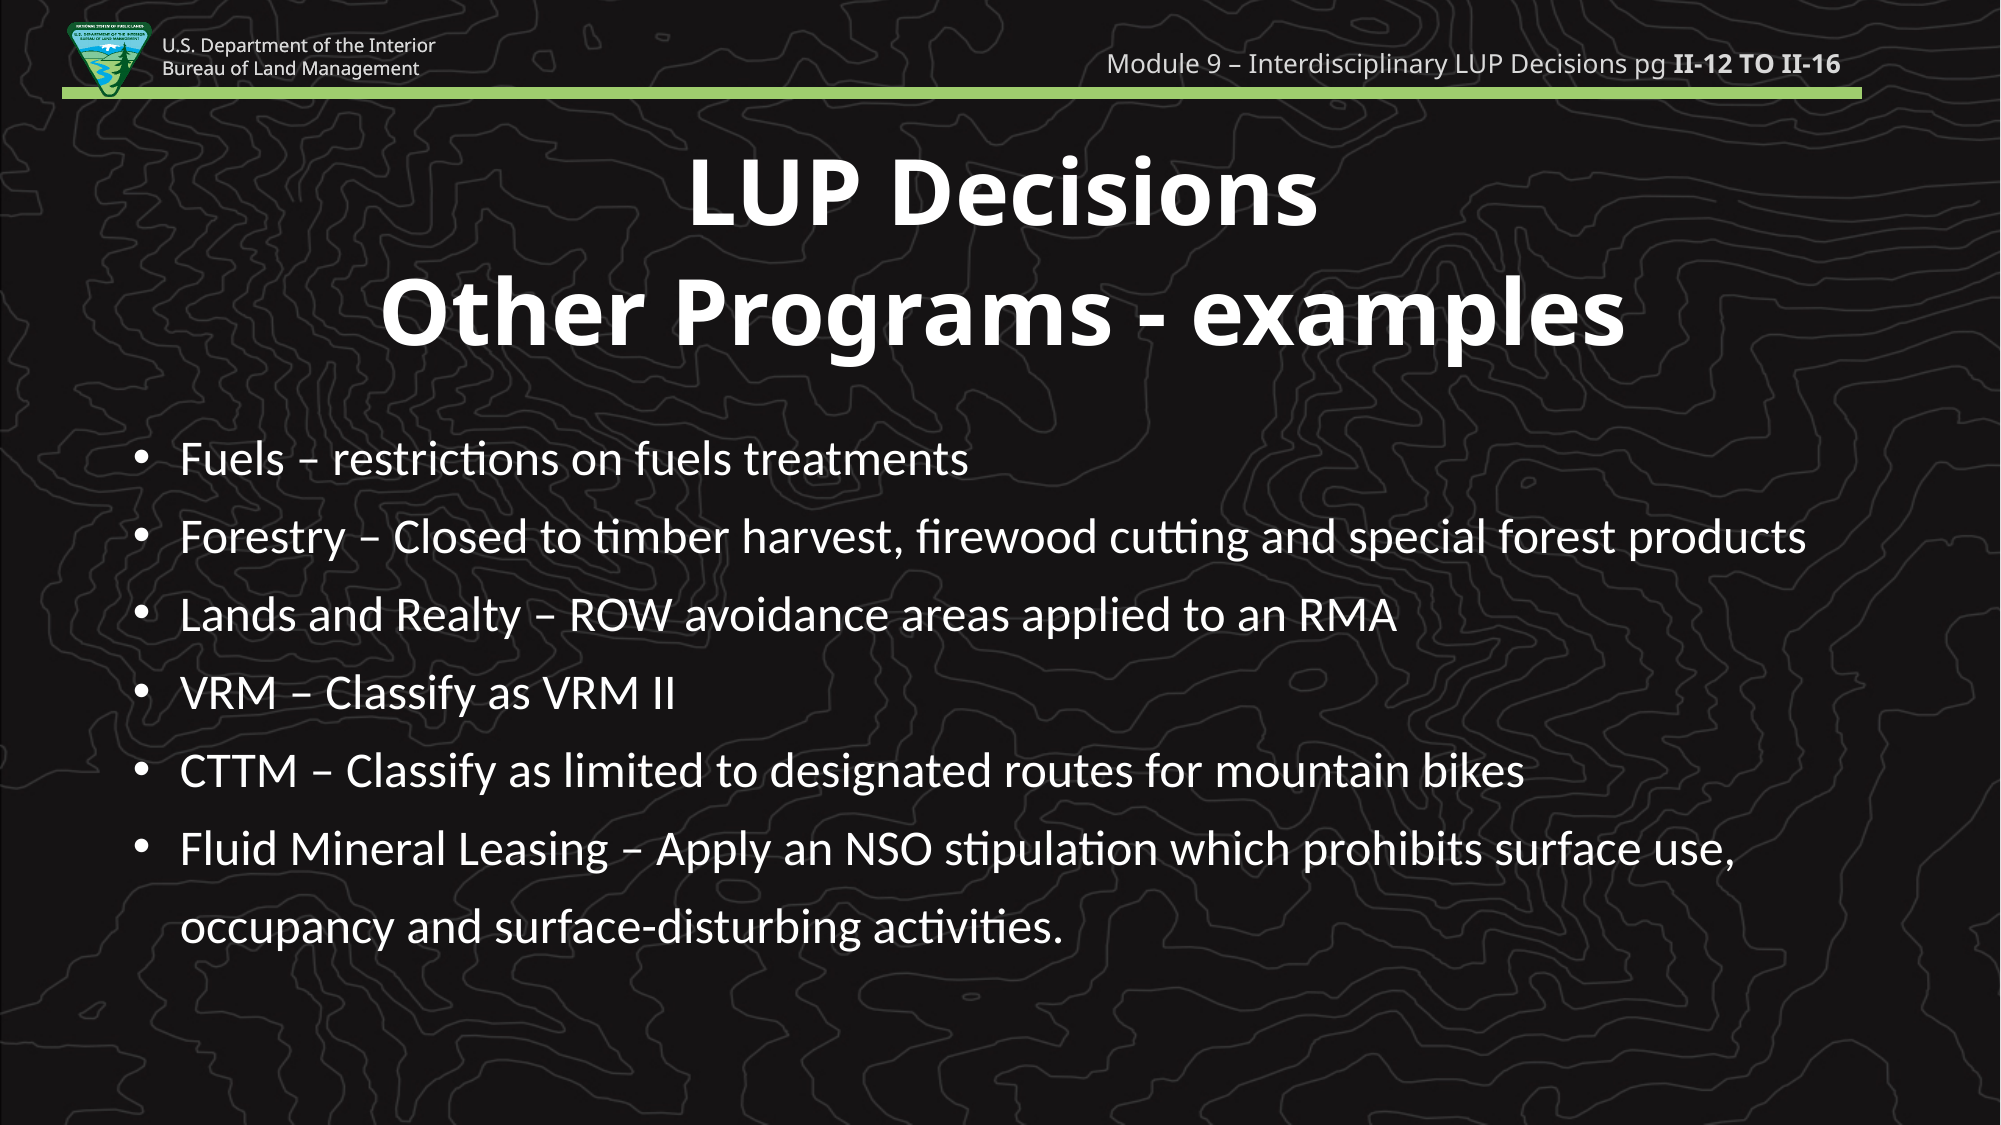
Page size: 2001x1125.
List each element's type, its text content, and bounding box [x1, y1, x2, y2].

text_box Fuels – restrictions on fuels treatments Forestry – Closed to timber harvest, firewood cutting and special forest products Lands and Realty – ROW avoidance areas applied to an RMA VRM – Classify as VRM II CTTM – Classify as limited to designated routes for mountain bikes Fluid Mineral Leasing – Apply an NSO stipulation which prohibits surface use, occupancy and surface-disturbing activities. [118, 400, 1889, 1021]
picture [0, 0, 2001, 1125]
text_box Module 9 – Interdisciplinary LUP Decisions pg II-12 to II-16 [910, 26, 1863, 87]
list LUP Decisions Other Programs - examples [271, 139, 1735, 400]
